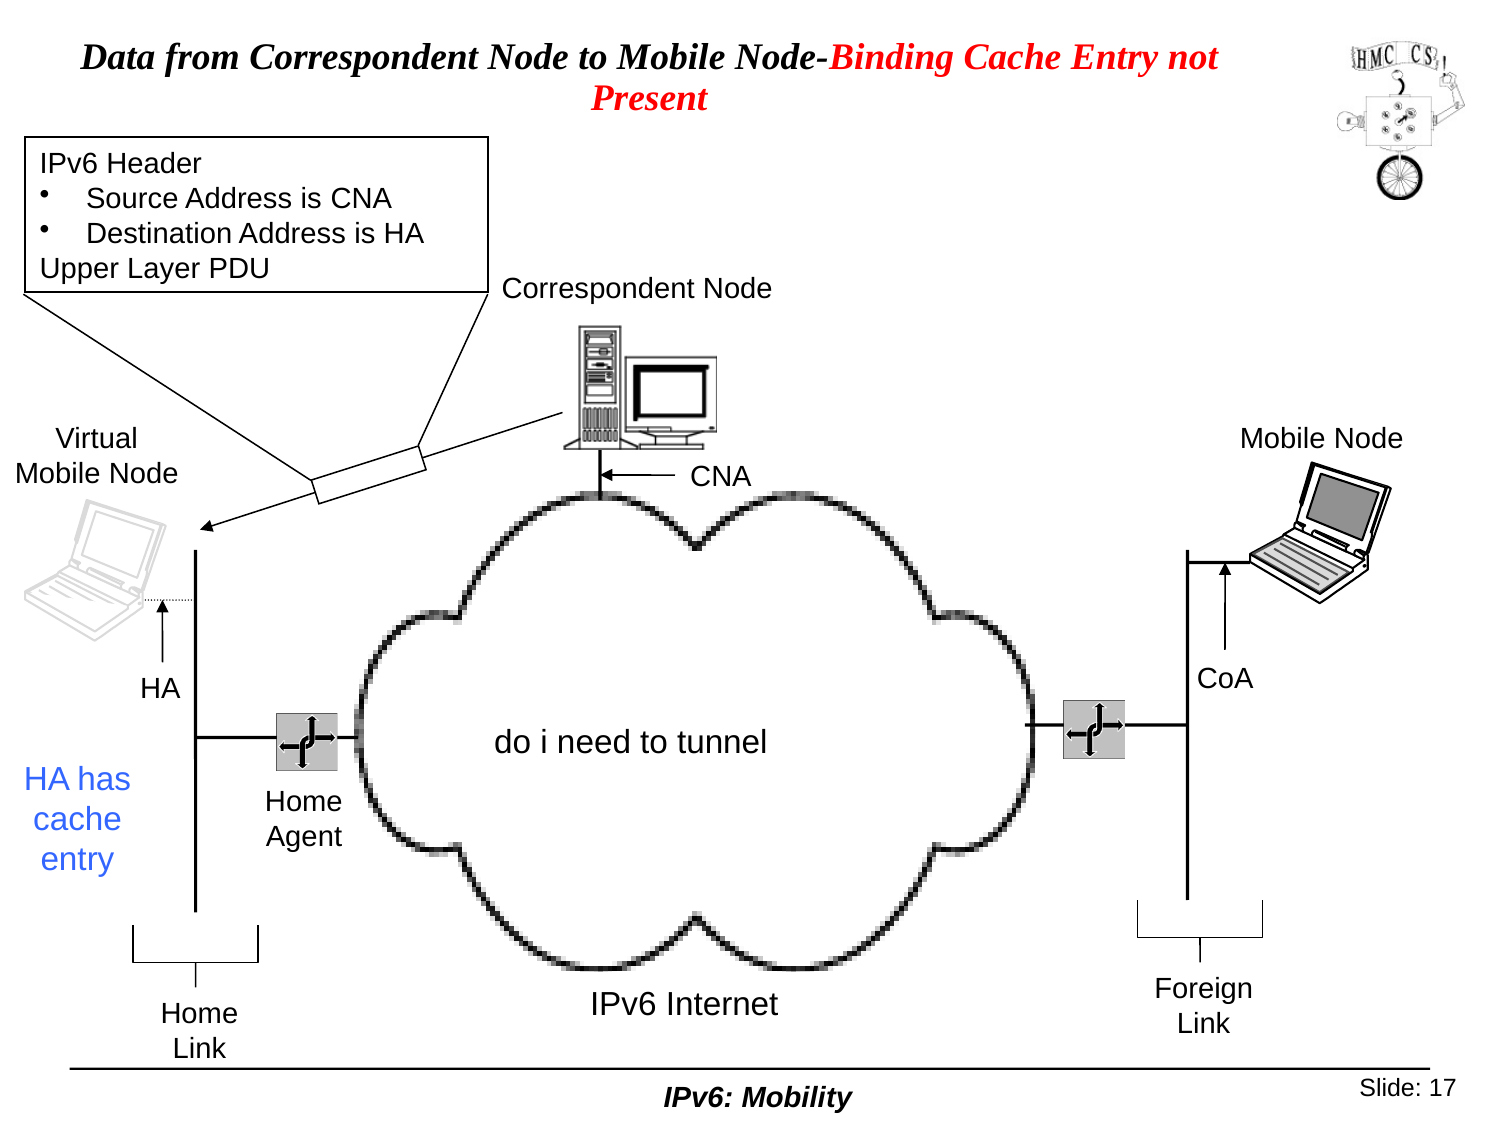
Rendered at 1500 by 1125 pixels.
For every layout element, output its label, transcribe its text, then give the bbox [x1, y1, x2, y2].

text_box Mobile Node [1224, 412, 1419, 463]
text_box [199, 492, 315, 532]
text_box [1249, 462, 1392, 604]
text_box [562, 324, 718, 450]
text_box Foreign Link [1139, 962, 1269, 1048]
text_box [1062, 699, 1126, 759]
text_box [274, 712, 338, 771]
text_box CoA [1181, 651, 1269, 702]
text_box IPv6 Internet [575, 980, 794, 1030]
text_box Virtual Mobile Node [0, 412, 194, 498]
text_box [24, 499, 167, 642]
text_box CNA [675, 449, 767, 485]
text_box [600, 468, 675, 482]
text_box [349, 487, 1036, 972]
text_box HA [125, 662, 196, 713]
text_box [1137, 900, 1263, 938]
text_box Home Agent [250, 774, 344, 860]
text_box Correspondent Node [486, 262, 788, 313]
picture [1337, 37, 1465, 200]
title Data from Correspondent Node to Mobile Node-Binding Cache Entry not Present [23, 31, 1275, 125]
text_box [1218, 562, 1232, 650]
text_box Home Link [145, 987, 254, 1073]
text_box [311, 446, 427, 504]
text_box IPv6 Header Source Address is CNA Destination Address is HA Upper Layer PDU [24, 137, 488, 292]
text_box [133, 924, 259, 963]
text_box HA has cache entry [9, 749, 147, 885]
